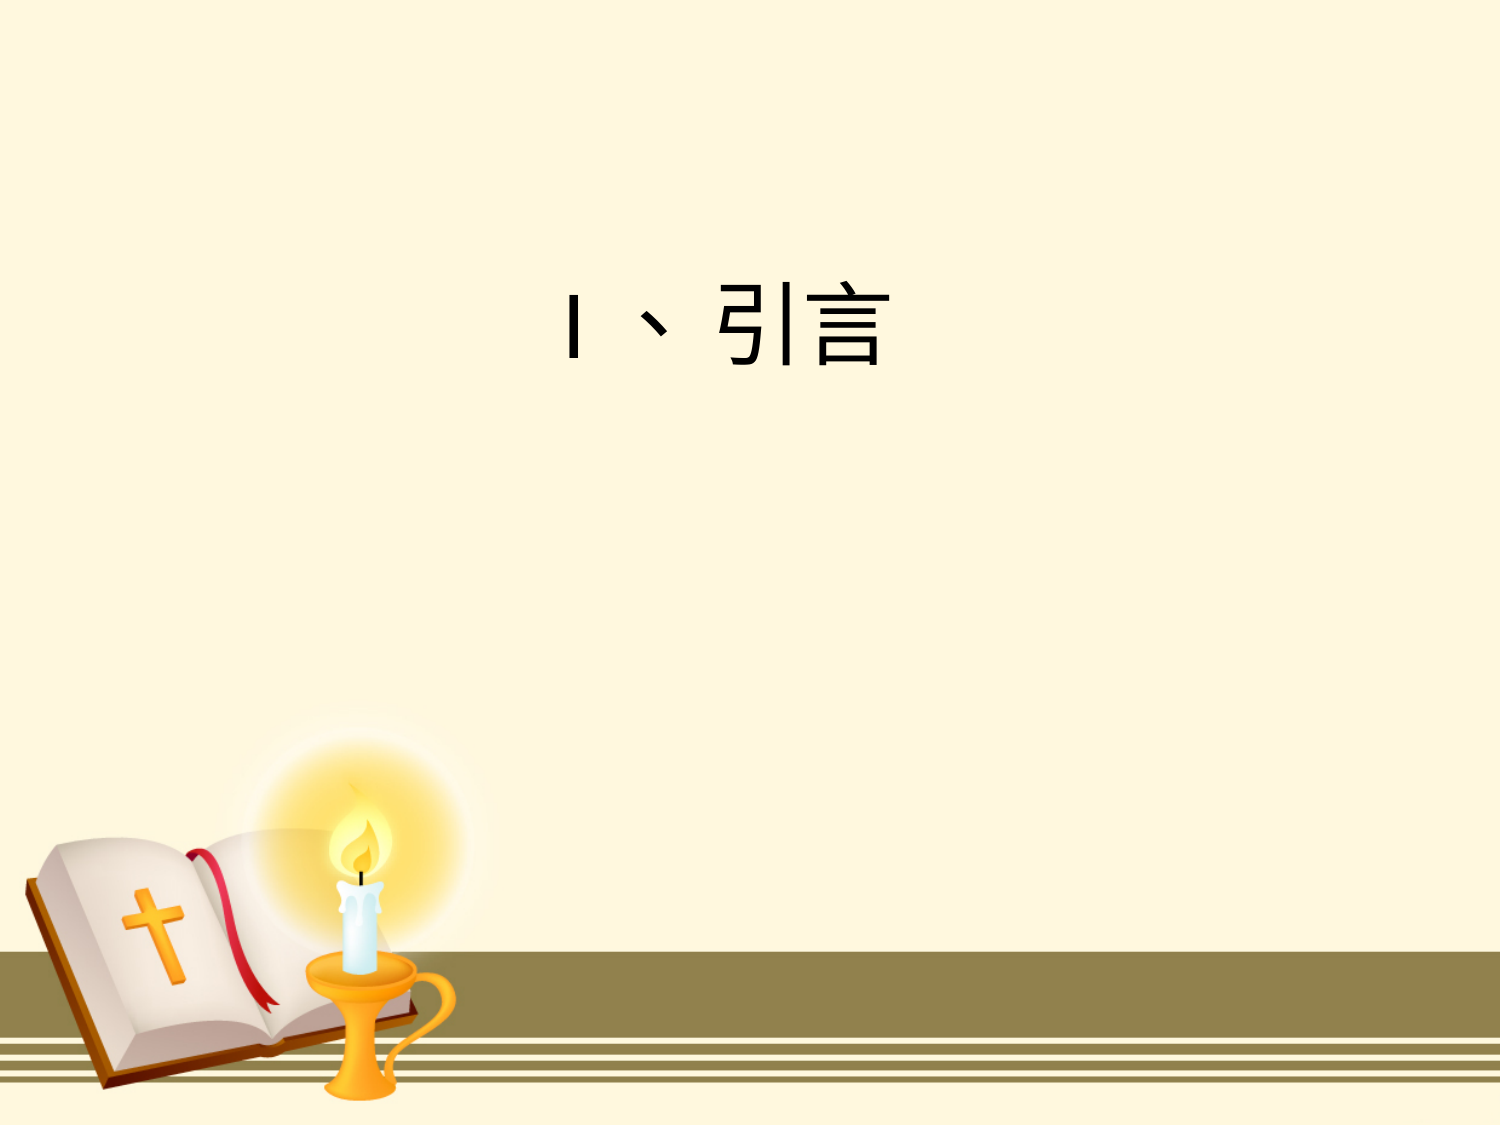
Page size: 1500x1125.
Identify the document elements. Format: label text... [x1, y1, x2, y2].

title I、 引言 [53, 149, 1404, 915]
picture [0, 0, 1500, 1125]
